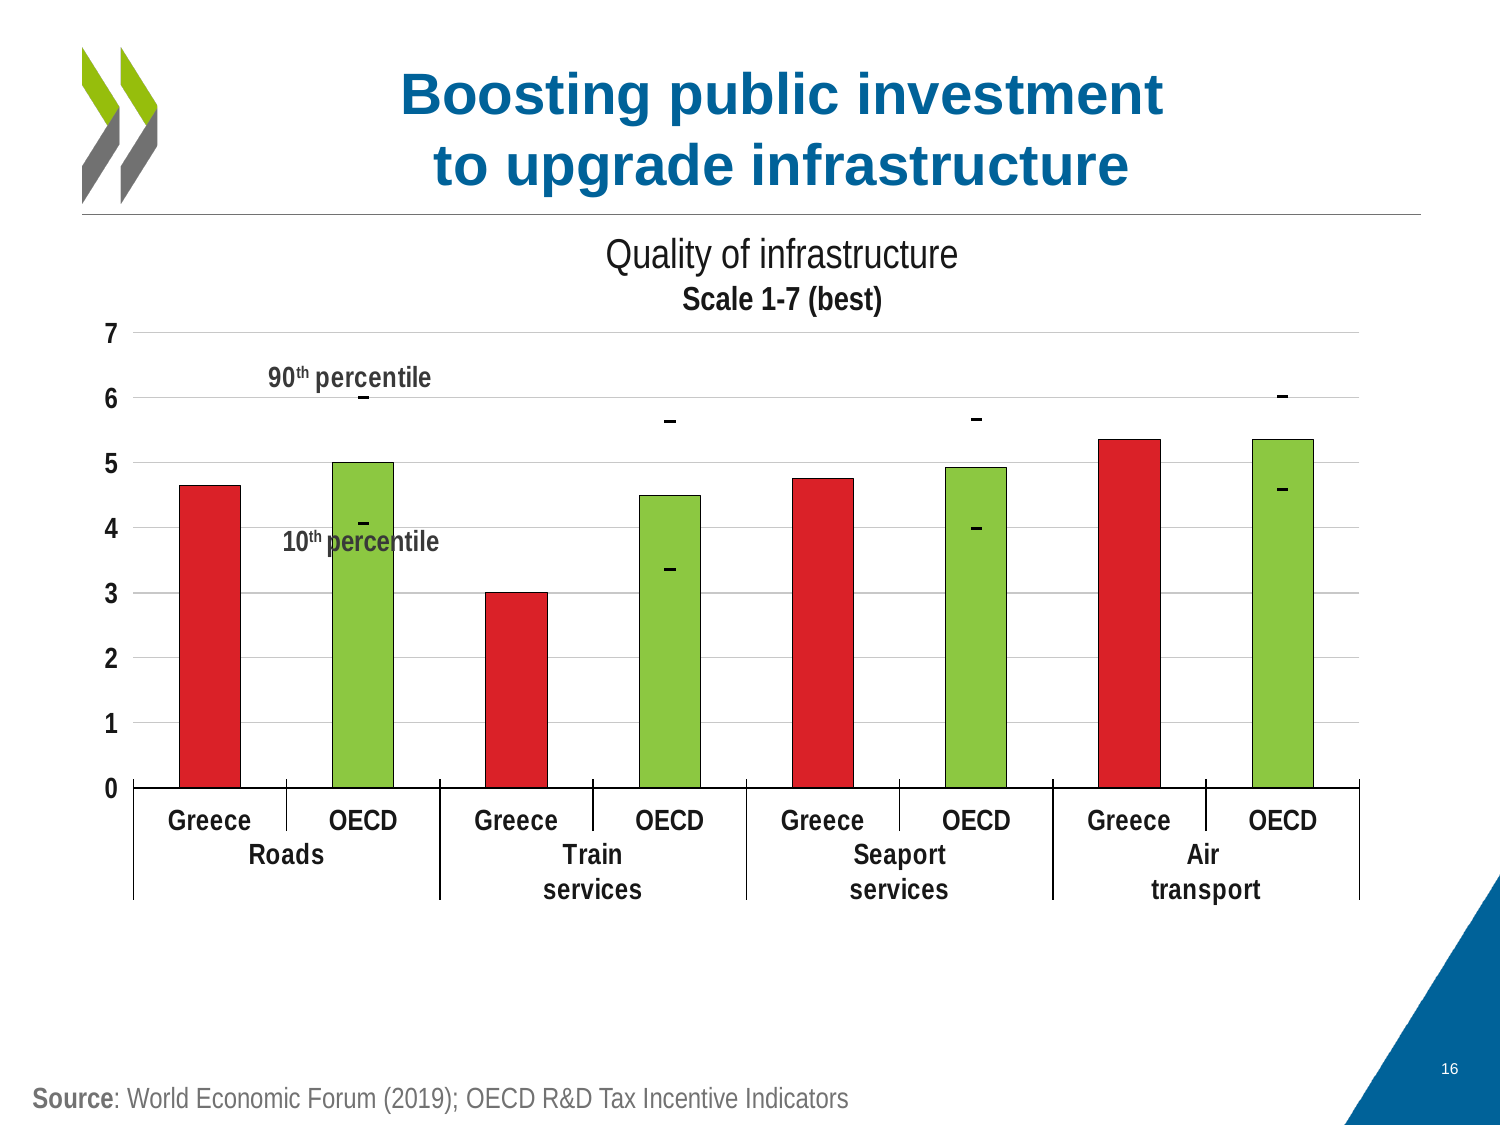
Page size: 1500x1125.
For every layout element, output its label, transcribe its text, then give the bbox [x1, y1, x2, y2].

chart [58, 314, 1389, 959]
text_box Quality of infrastructure Scale 1-7 (best) [422, 219, 1143, 296]
title Boosting public investment to upgrade infrastructure [112, 42, 1453, 211]
picture [1344, 874, 1500, 1125]
slide_number 16 [1417, 1051, 1474, 1092]
text_box Source: World Economic Forum (2019); OECD R&D Tax Incentive Indicators [17, 1071, 1388, 1122]
